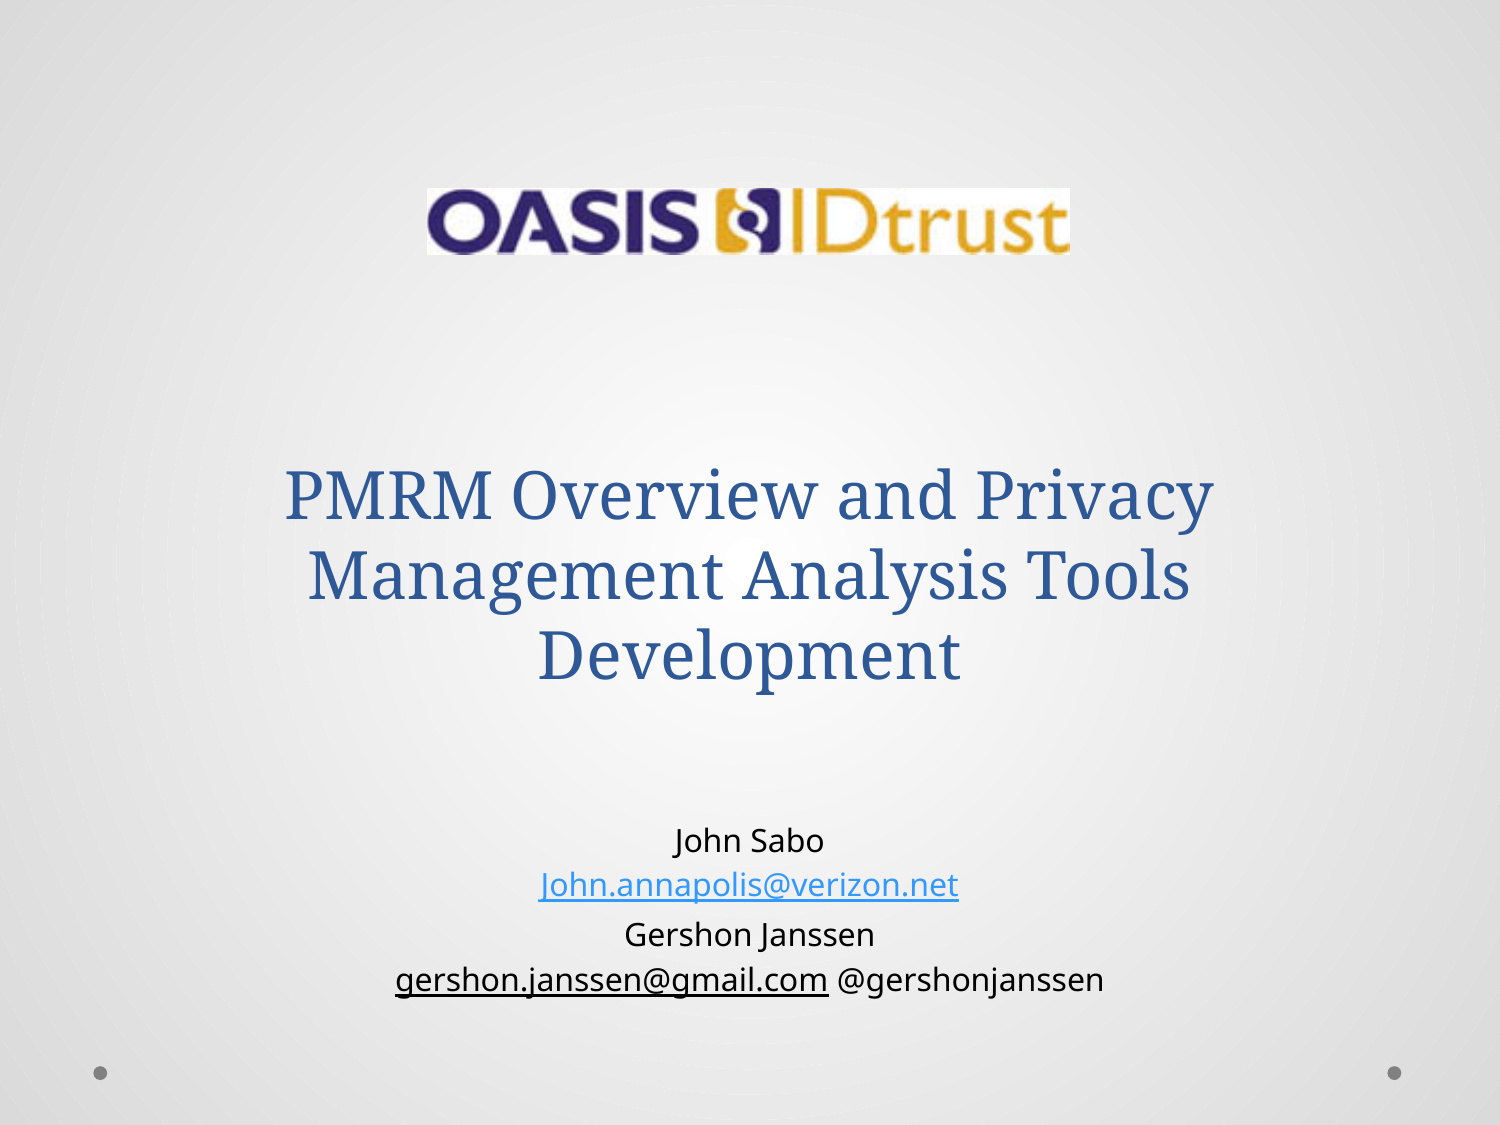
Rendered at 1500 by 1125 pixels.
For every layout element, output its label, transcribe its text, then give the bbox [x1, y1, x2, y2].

picture [427, 188, 1070, 256]
title PMRM Overview and Privacy Management Analysis Tools Development [112, 0, 1388, 701]
subtitle John Sabo John.annapolis@verizon.net Gershon Janssen gershon.janssen@gmail.com @gershonjanssen [225, 812, 1275, 1013]
